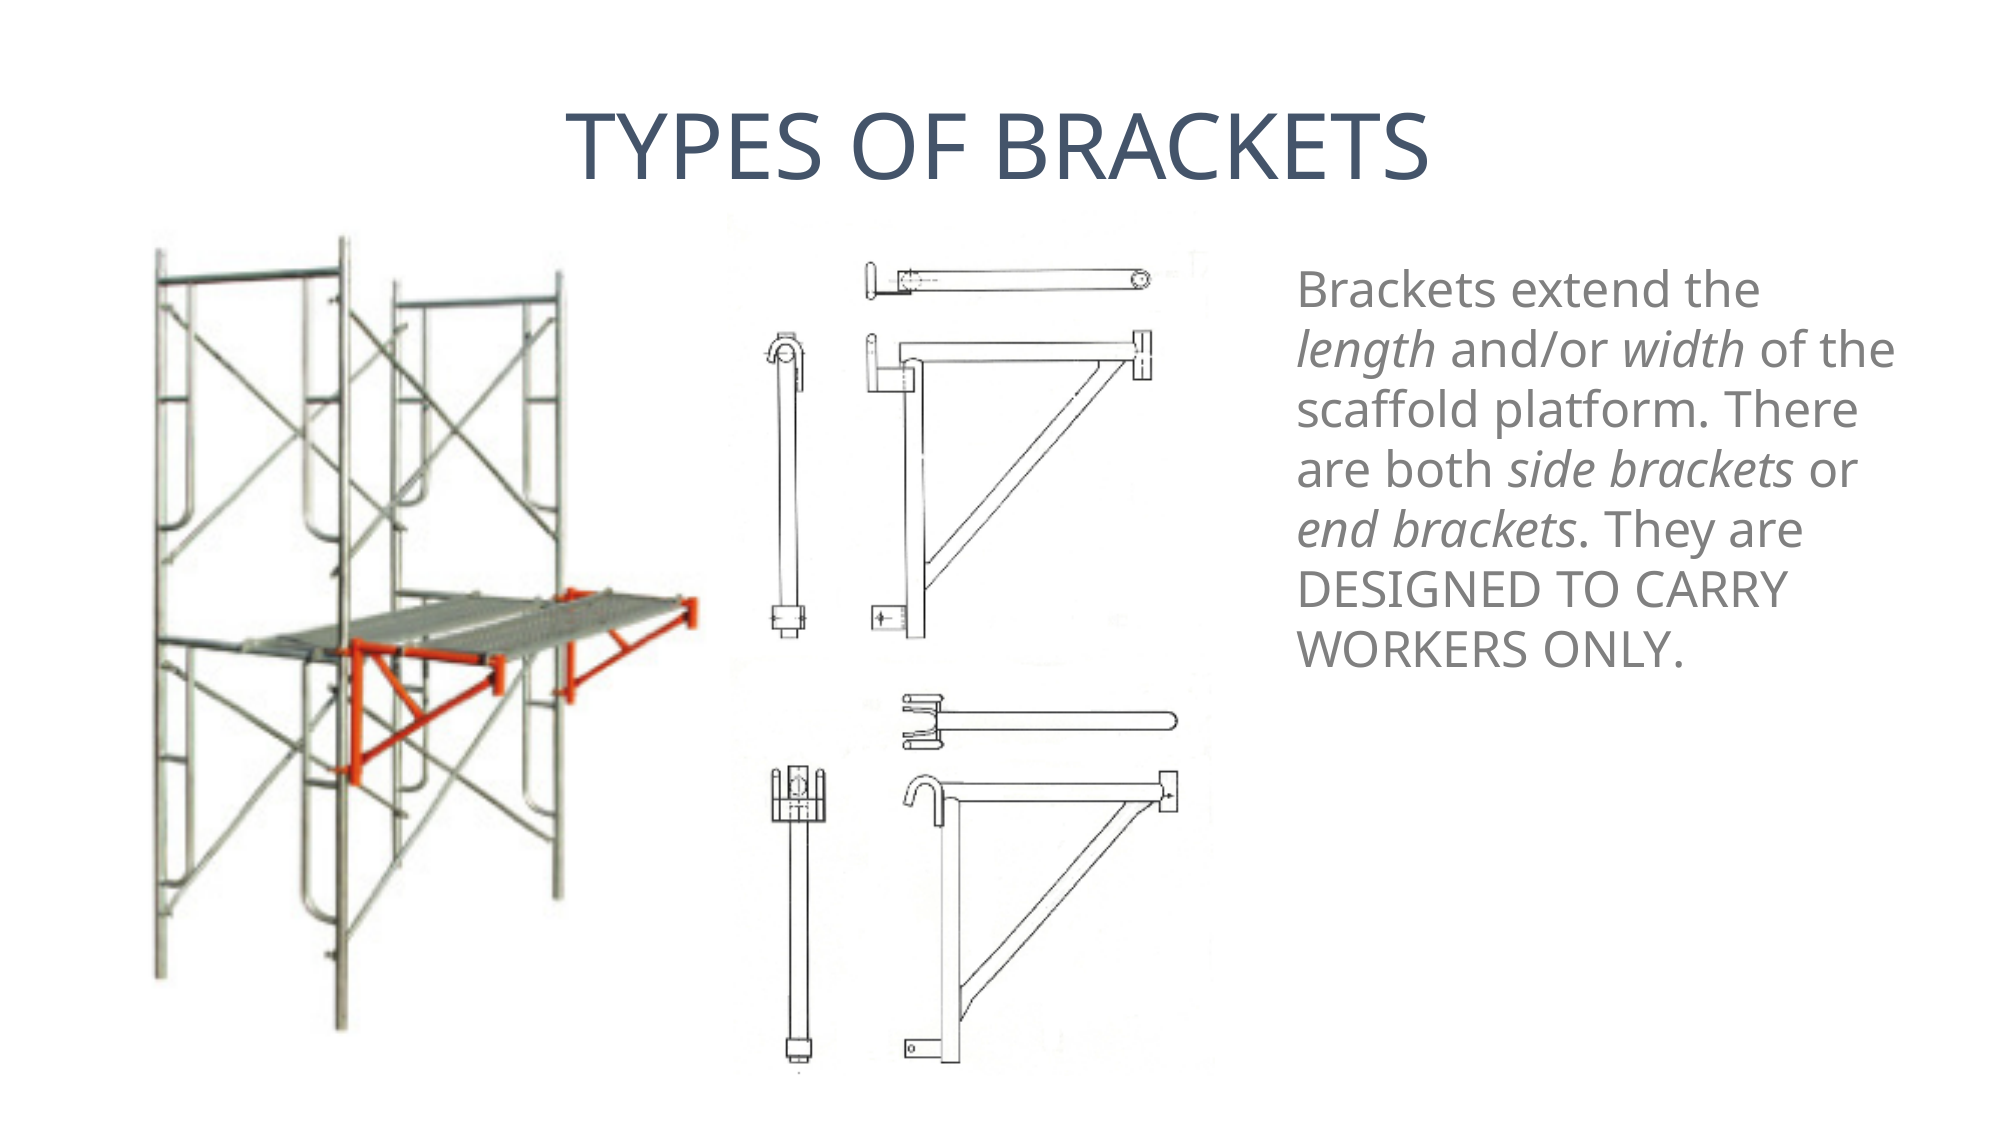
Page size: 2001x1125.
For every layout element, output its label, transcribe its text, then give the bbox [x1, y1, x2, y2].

text_box Brackets extend the length and/or width of the scaffold platform. There are both side brackets or end brackets. They are designed to carry workers only. [1281, 249, 1919, 685]
picture [42, 207, 1215, 1077]
text_box TYPES OF BRACKETS [485, 80, 1513, 206]
